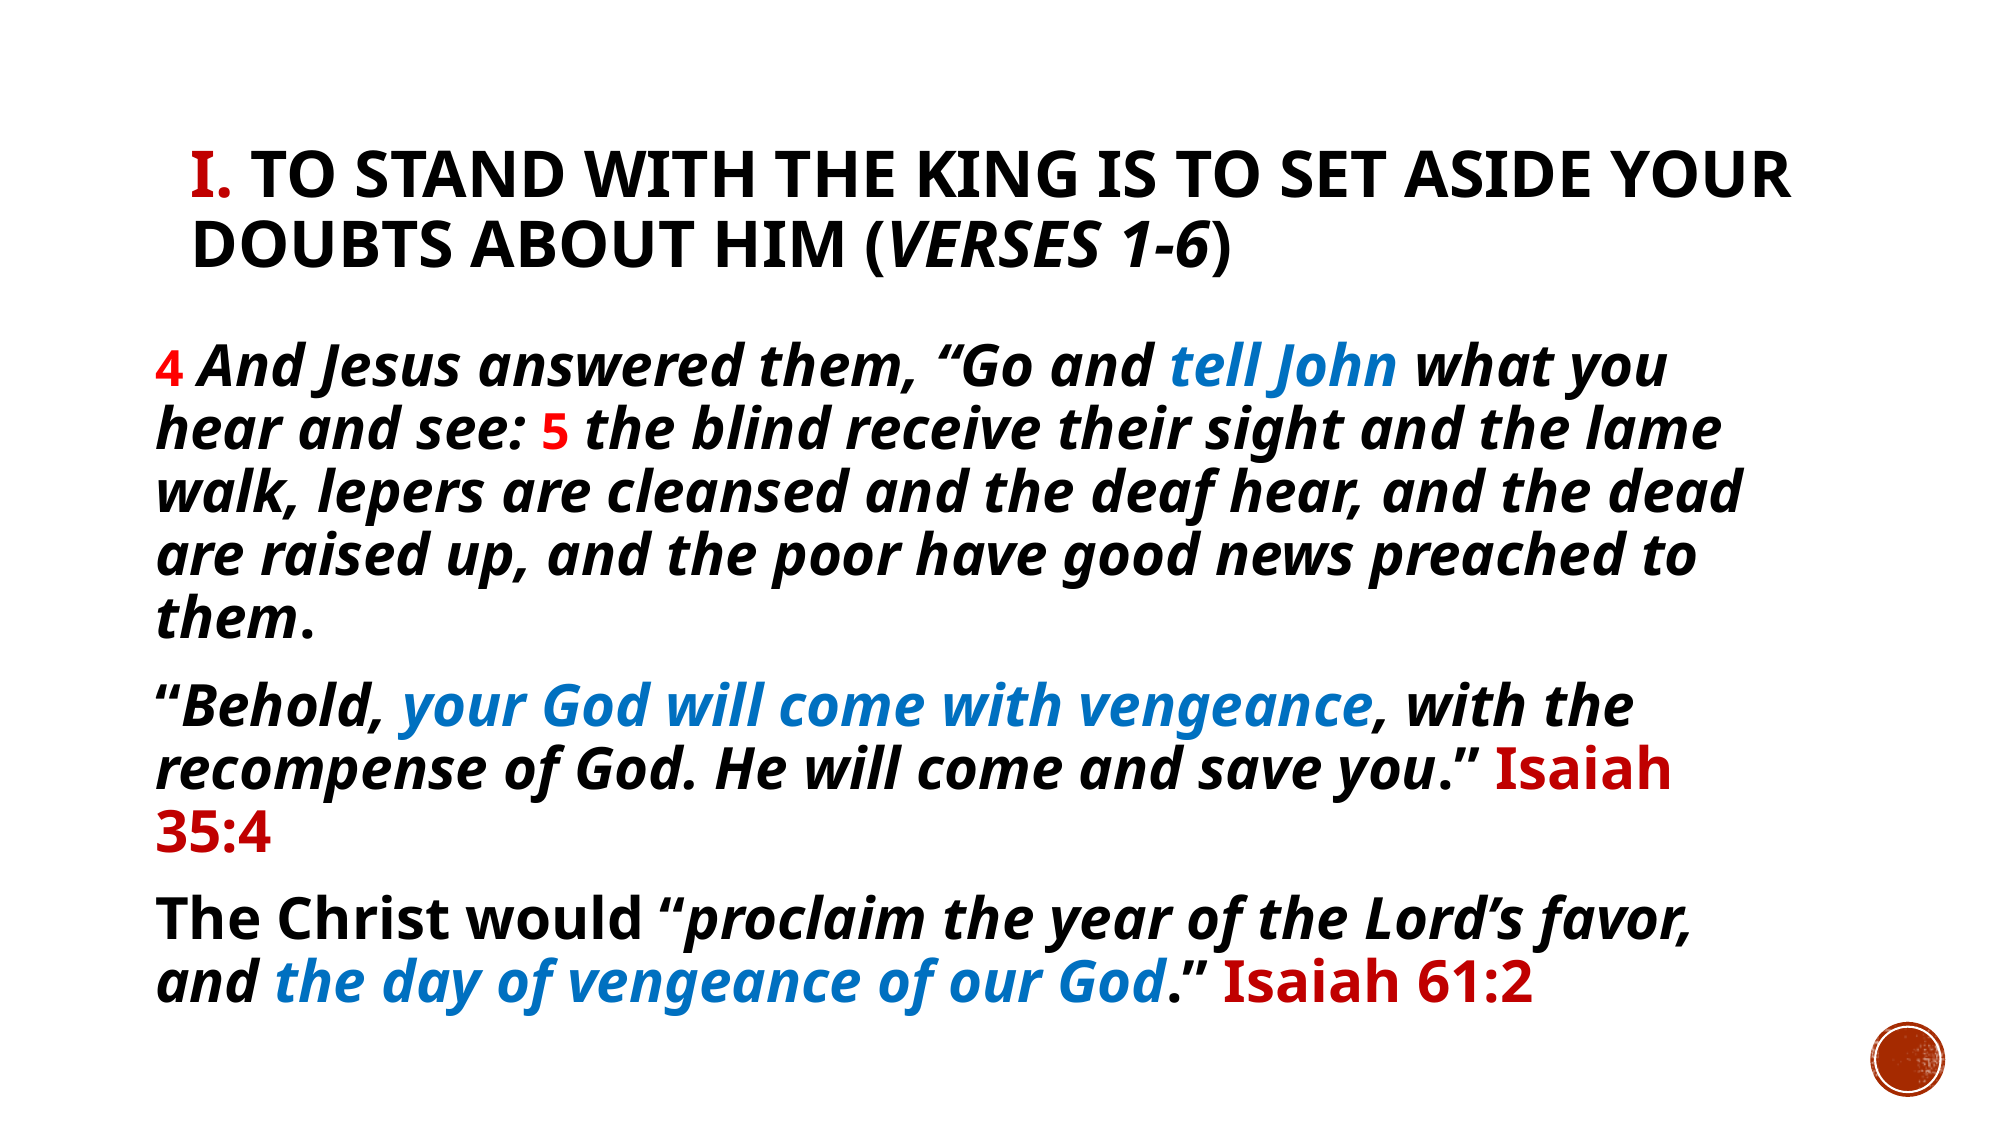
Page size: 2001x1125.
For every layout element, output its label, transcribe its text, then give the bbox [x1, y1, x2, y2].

title I. To stand with the King is to set aside your doubts about Him (verses 1-6) [175, 79, 1826, 344]
list 4 And Jesus answered them, “Go and tell John what you hear and see: 5 the blind receive their sight and the lame walk, lepers are cleansed and the deaf hear, and the dead are raised up, and the poor have good news preached to them. “Behold, your God will come with vengeance, with the recompense of God. He will come and save you.” Isaiah 35:4 The Christ would “proclaim the year of the Lord’s favor, and the day of vengeance of our God.” Isaiah 61:2 [140, 328, 1791, 1106]
